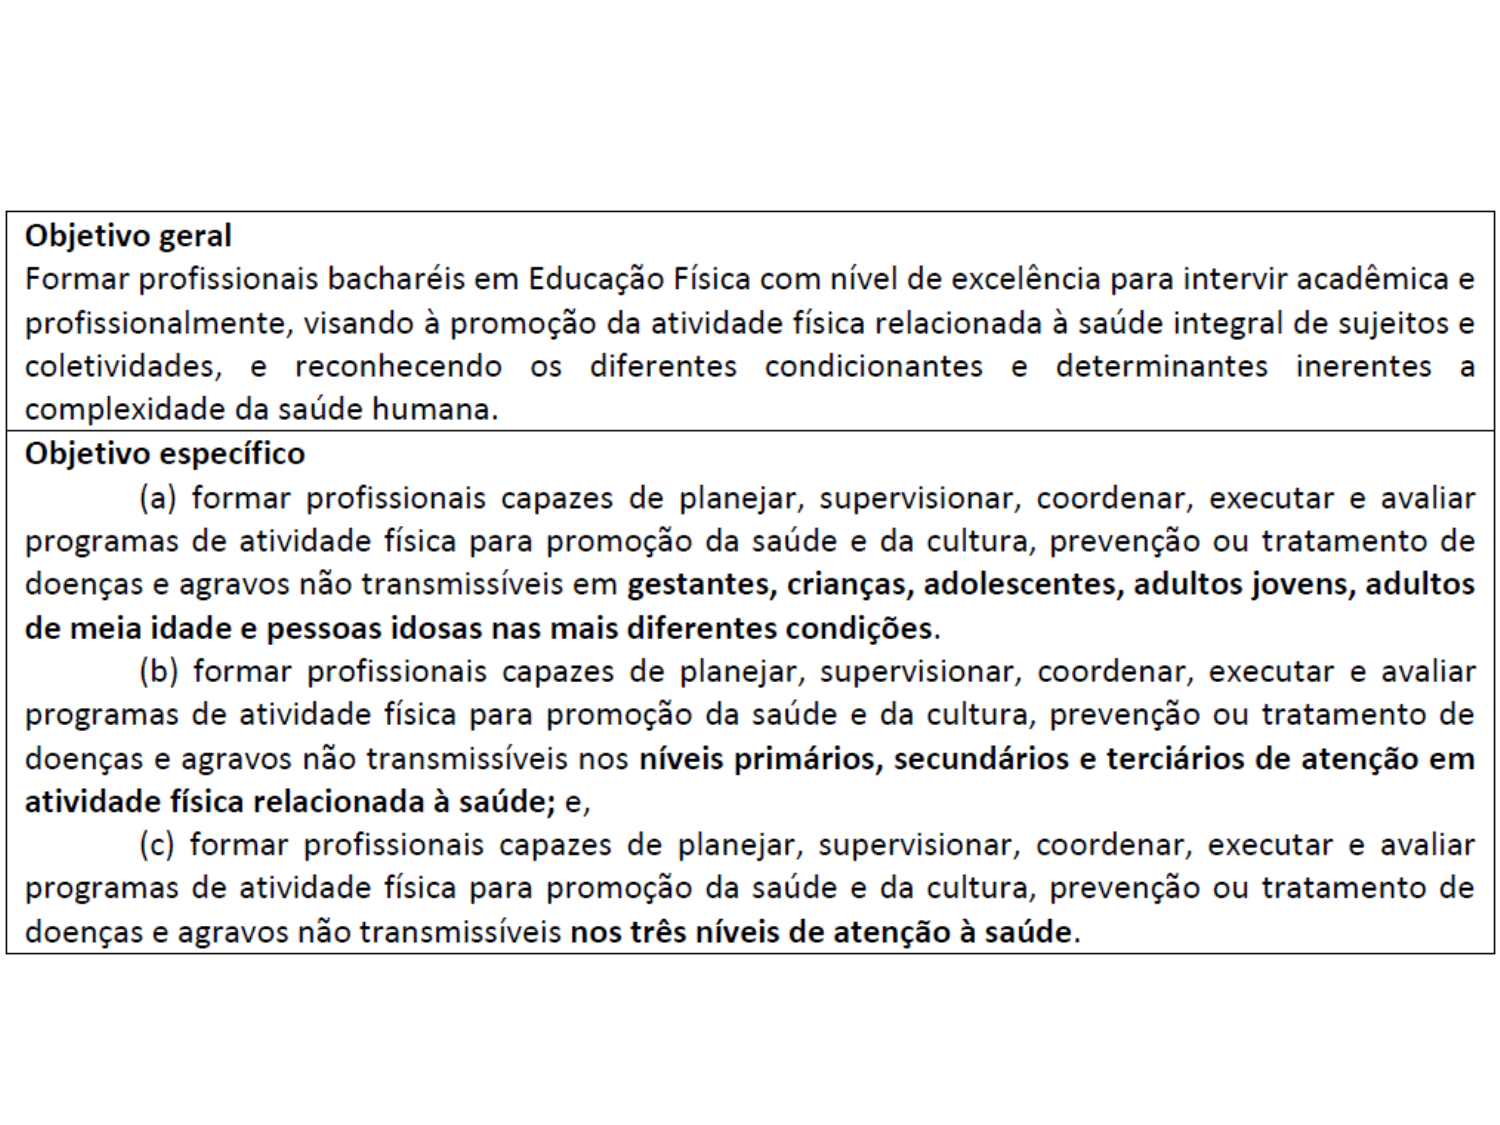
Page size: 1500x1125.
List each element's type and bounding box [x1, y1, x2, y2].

picture [0, 205, 1500, 962]
